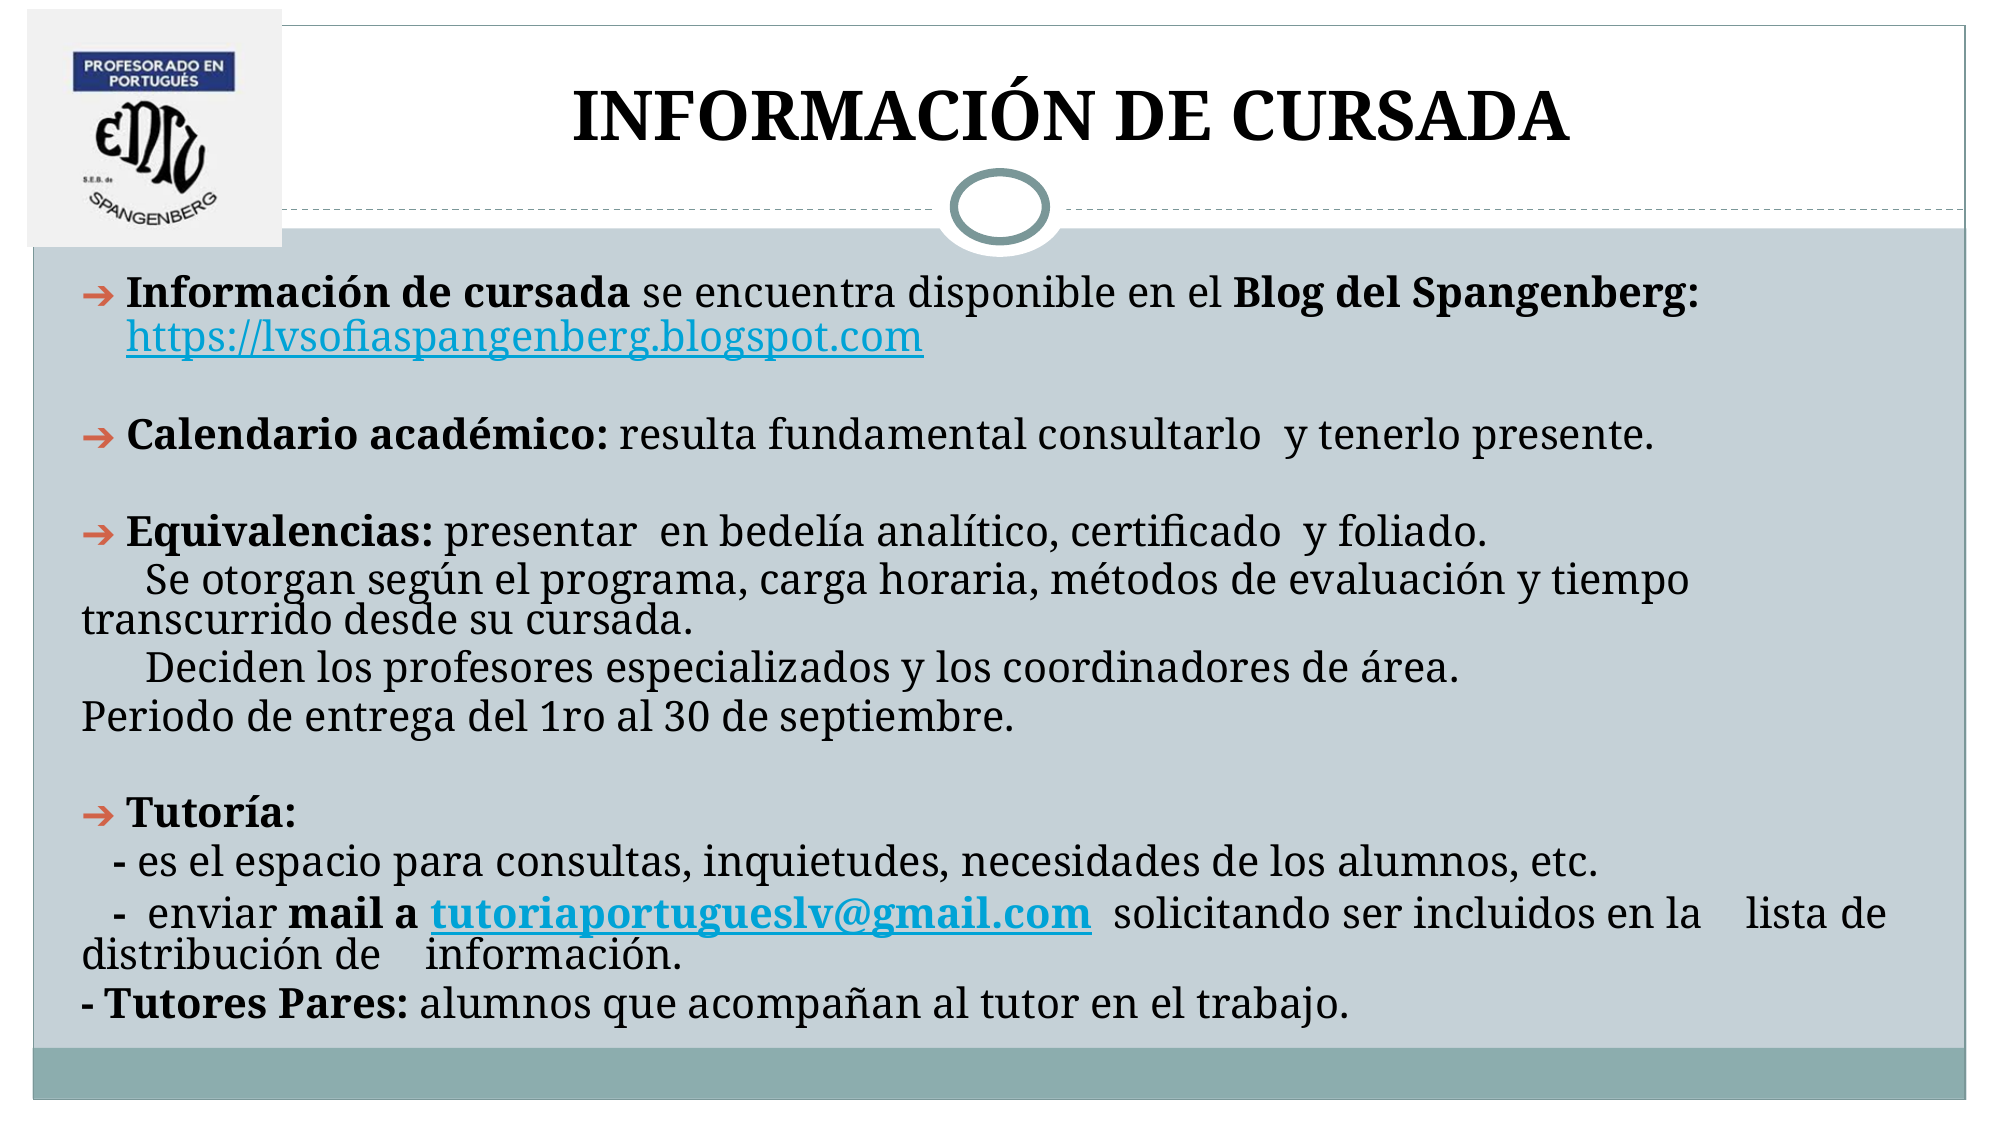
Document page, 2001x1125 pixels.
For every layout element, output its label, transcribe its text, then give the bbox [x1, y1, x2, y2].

list Información de cursada se encuentra disponible en el Blog del Spangenberg: https://lvsofiaspangenberg.blogspot.com Calendario académico: resulta fundamental consultarlo y tenerlo presente. Equivalencias: presentar en bedelía analítico, certificado y foliado. Se otorgan según el programa, carga horaria, métodos de evaluación y tiempo transcurrido desde su cursada. Deciden los profesores especializados y los coordinadores de área. Periodo de entrega del 1ro al 30 de septiembre. Tutoría: - es el espacio para consultas, inquietudes, necesidades de los alumnos, etc. - enviar mail a tutoriaportugueslv@gmail.com solicitando ser incluidos en la lista de distribución de información. - Tutores Pares: alumnos que acompañan al tutor en el trabajo. [66, 209, 1926, 1125]
title INFORMACIÓN DE CURSADA [287, 37, 1933, 162]
picture [27, 9, 283, 247]
